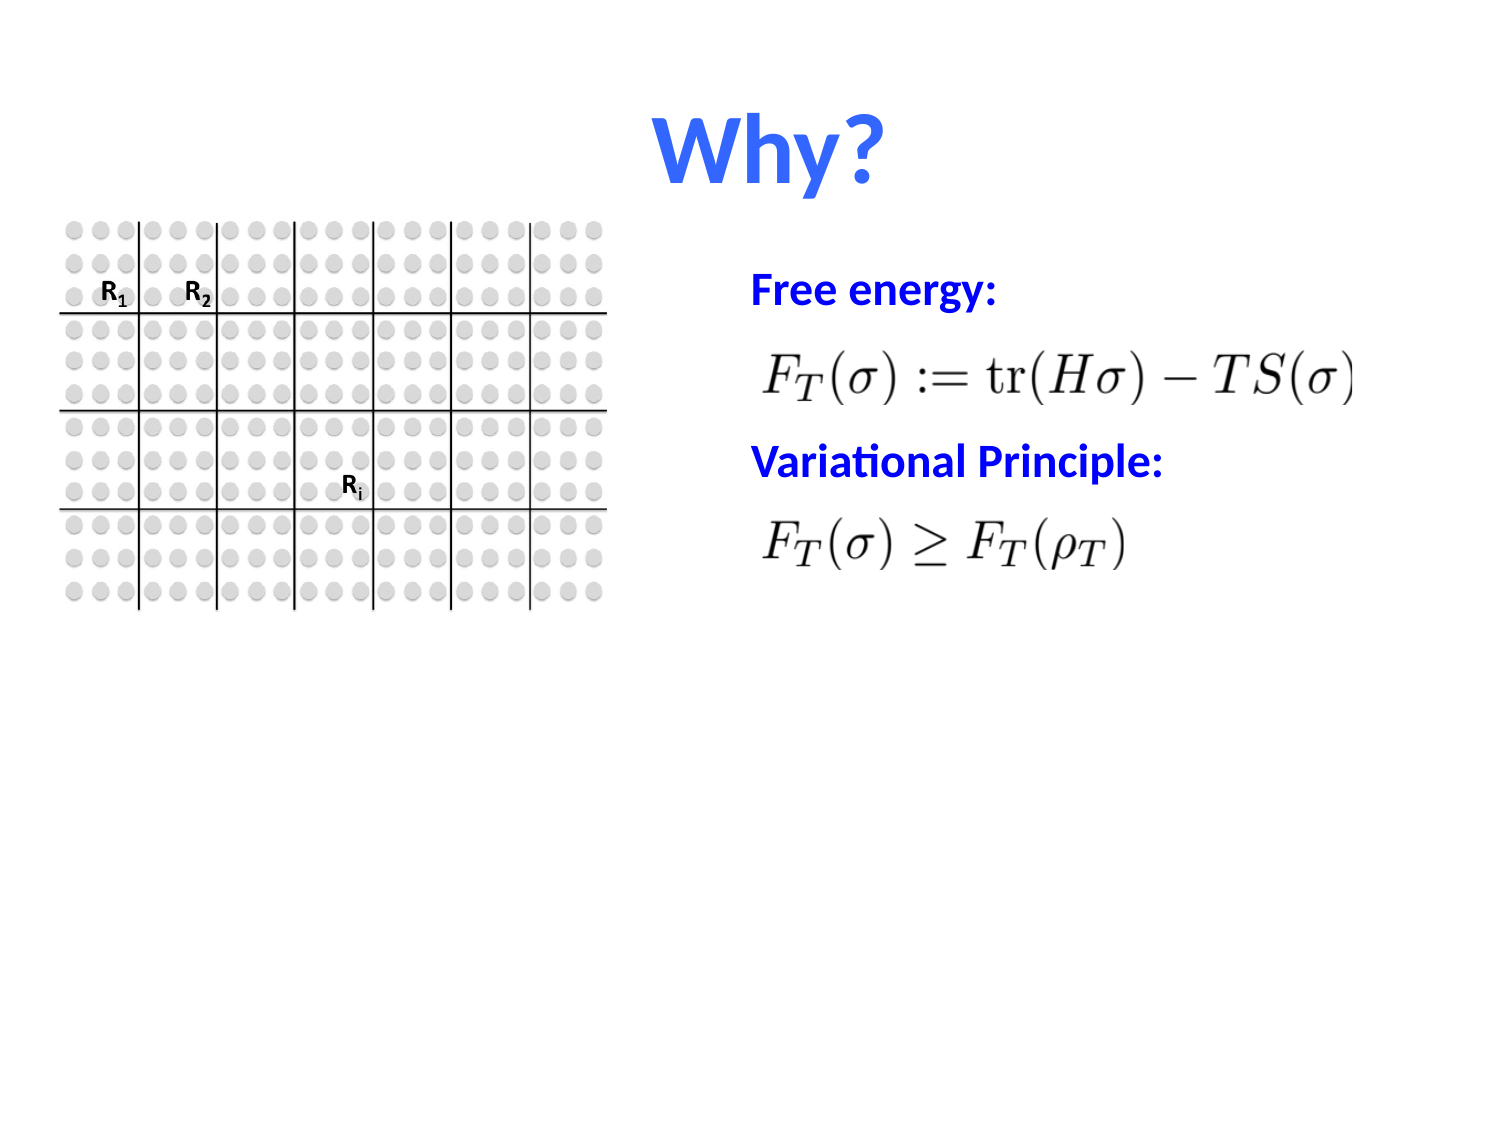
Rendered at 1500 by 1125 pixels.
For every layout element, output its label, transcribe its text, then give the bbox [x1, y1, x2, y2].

picture [760, 349, 1353, 405]
text_box Free energy: Variational Principle: [736, 250, 1415, 495]
text_box Why? [26, 0, 1500, 287]
picture [760, 515, 1124, 570]
picture [45, 195, 649, 649]
